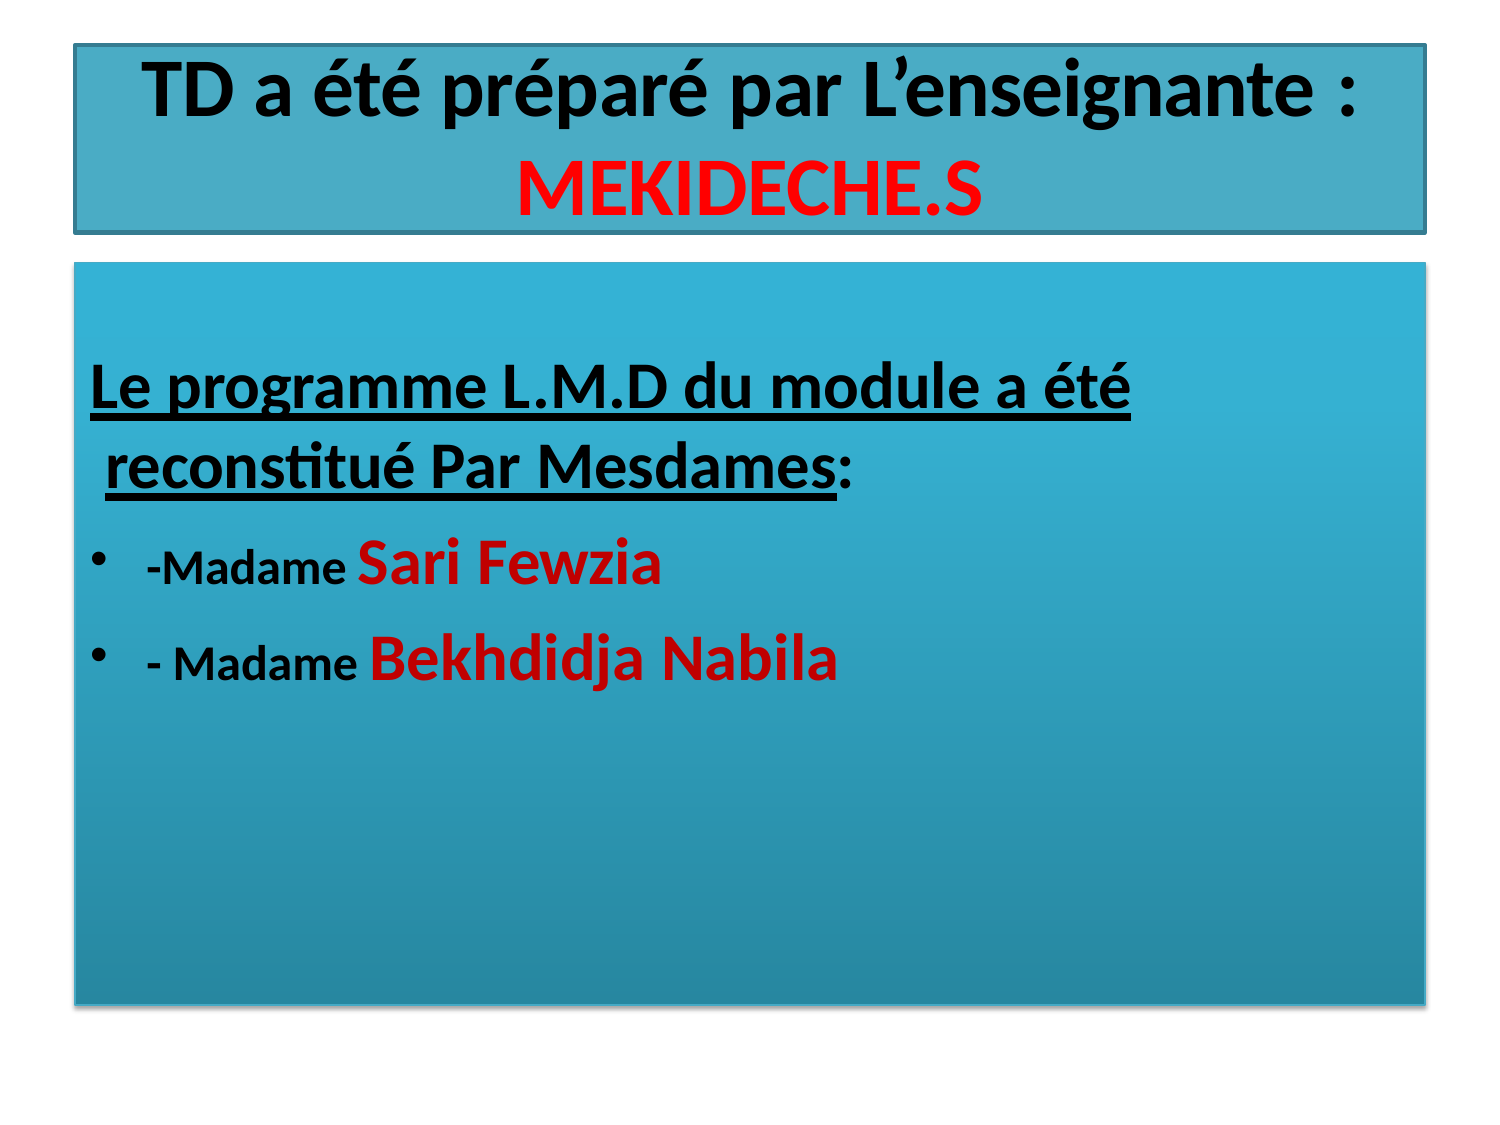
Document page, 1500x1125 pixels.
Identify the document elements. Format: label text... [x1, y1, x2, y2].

text_box [42, 251, 1211, 749]
text_box Le programme L.M.D du module a été reconstitué Par Mesdames: -Madame Sari Fewzia - Madame Bekhdidja Nabila [87, 339, 1137, 694]
text_box [68, 260, 1432, 1015]
text_box TD a été préparé par L’enseignante : MEKIDECHE.S [74, 45, 1425, 233]
text_box [74, 262, 1425, 1005]
